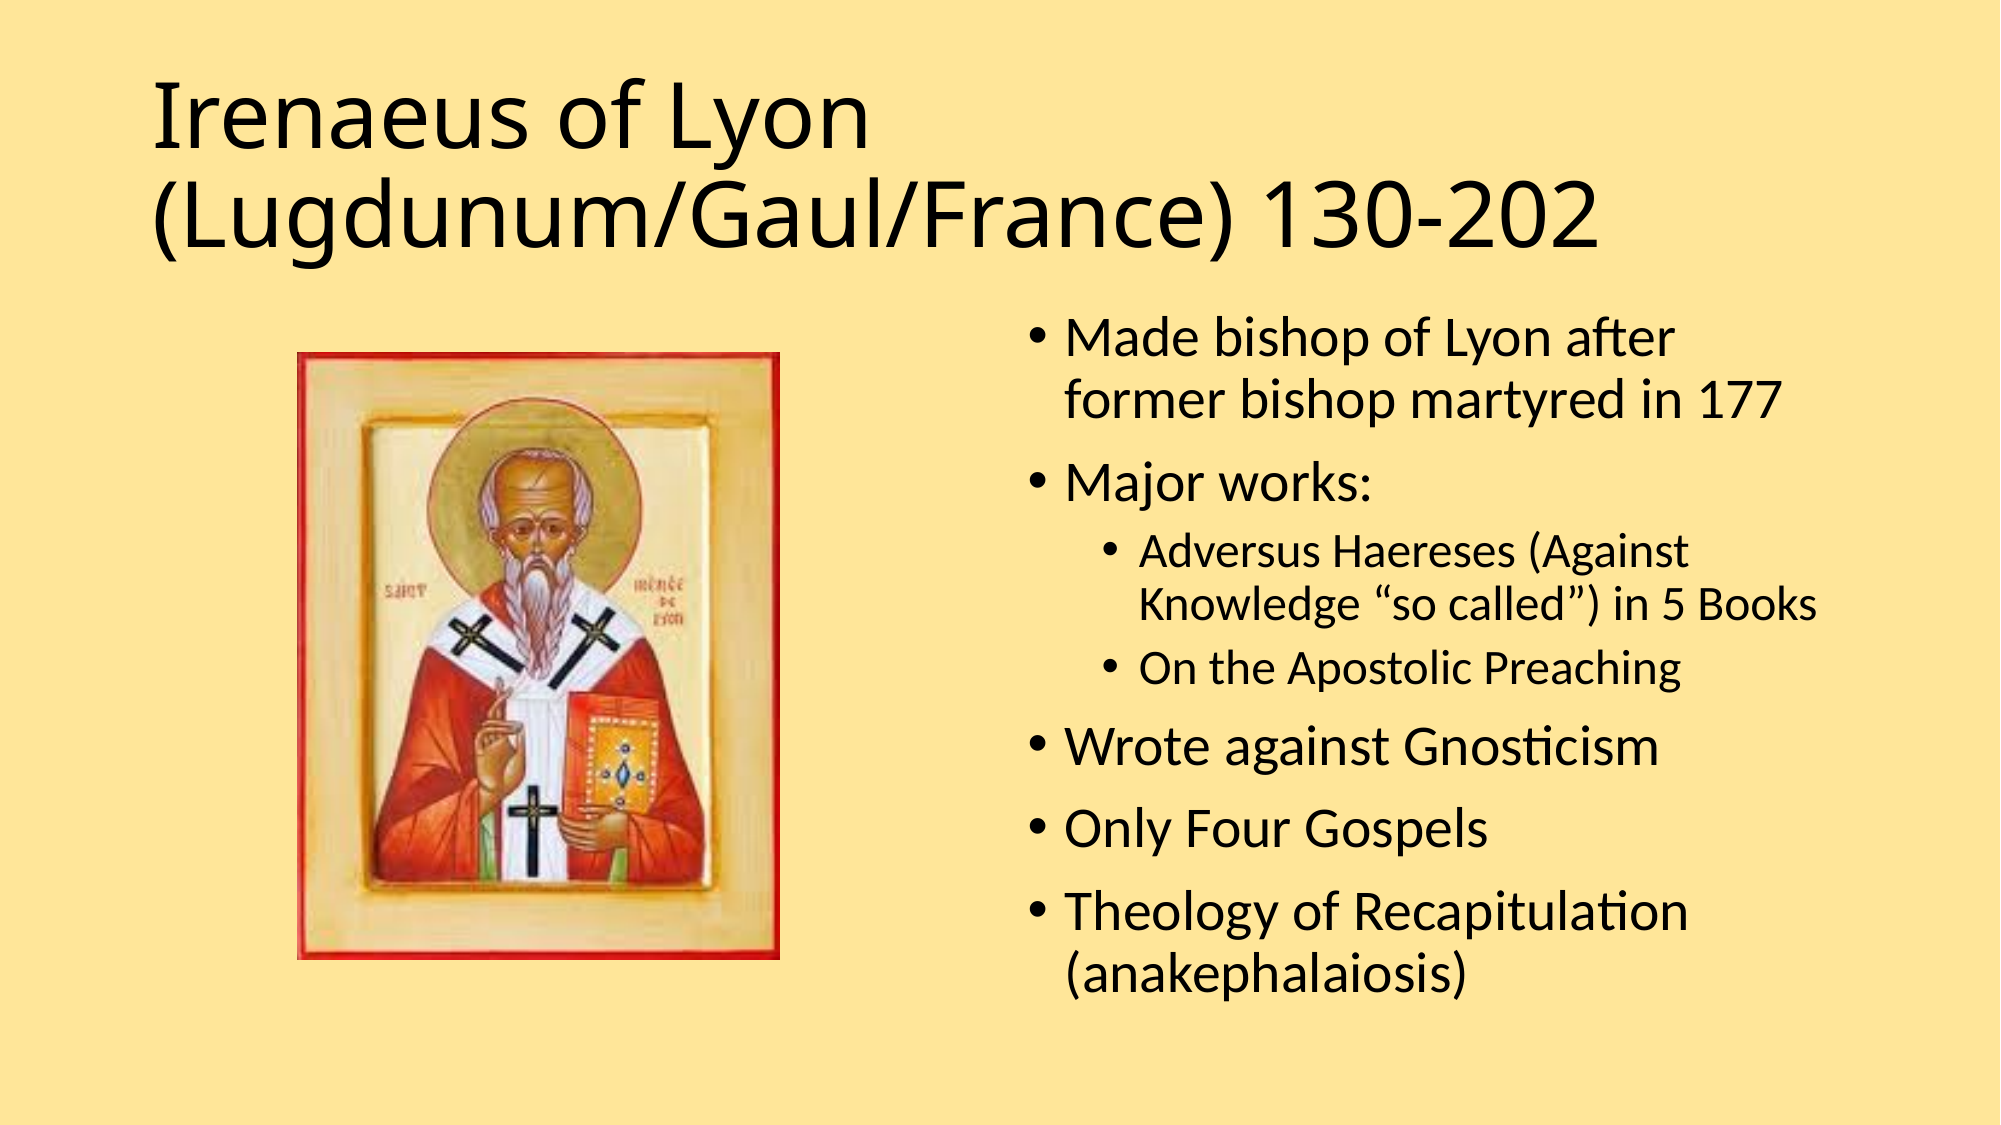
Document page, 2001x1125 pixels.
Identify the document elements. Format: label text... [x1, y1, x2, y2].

list Made bishop of Lyon after former bishop martyred in 177 Major works: Adversus Haereses (Against Knowledge “so called”) in 5 Books On the Apostolic Preaching Wrote against Gnosticism Only Four Gospels Theology of Recapitulation (anakephalaiosis) [1012, 299, 1863, 1014]
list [297, 352, 780, 960]
title Irenaeus of Lyon (Lugdunum/Gaul/France) 130-202 [137, 59, 1863, 278]
